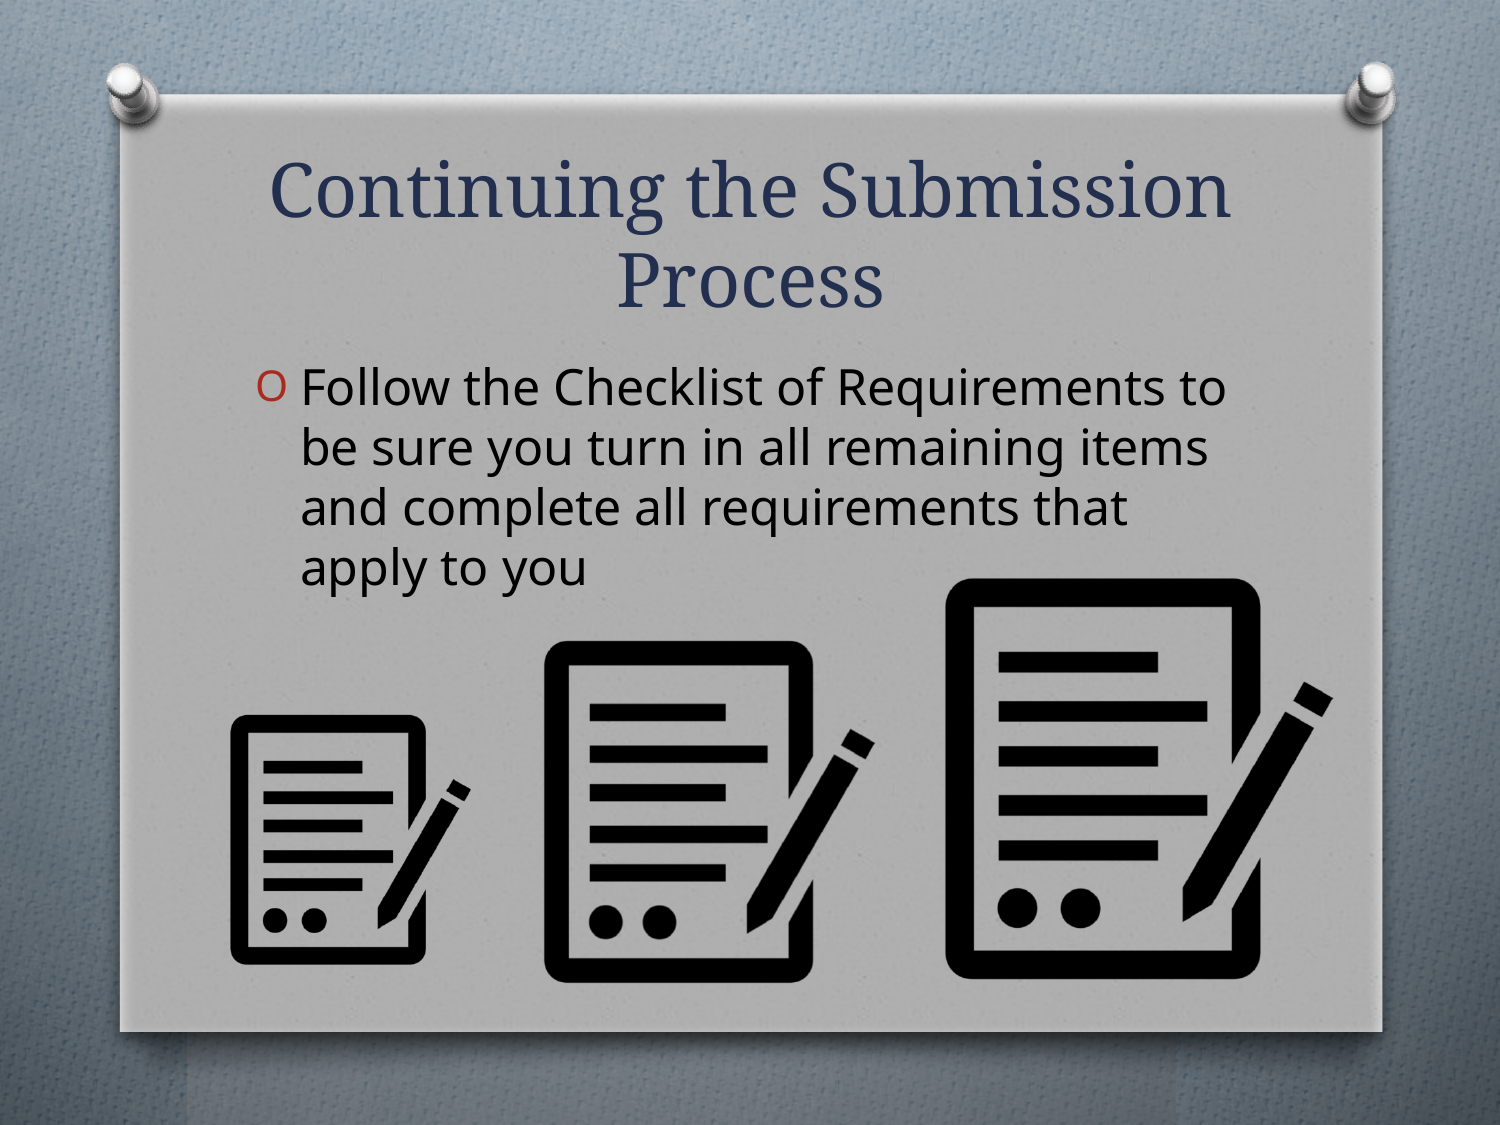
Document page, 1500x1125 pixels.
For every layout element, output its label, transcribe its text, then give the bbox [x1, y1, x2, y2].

picture [224, 712, 480, 967]
picture [75, 29, 198, 153]
picture [937, 574, 1346, 983]
title Continuing the Submission Process [179, 134, 1323, 332]
picture [537, 637, 886, 986]
list Follow the Checklist of Requirements to be sure you turn in all remaining items and complete all requirements that apply to you [240, 347, 1257, 939]
picture [1317, 35, 1439, 156]
